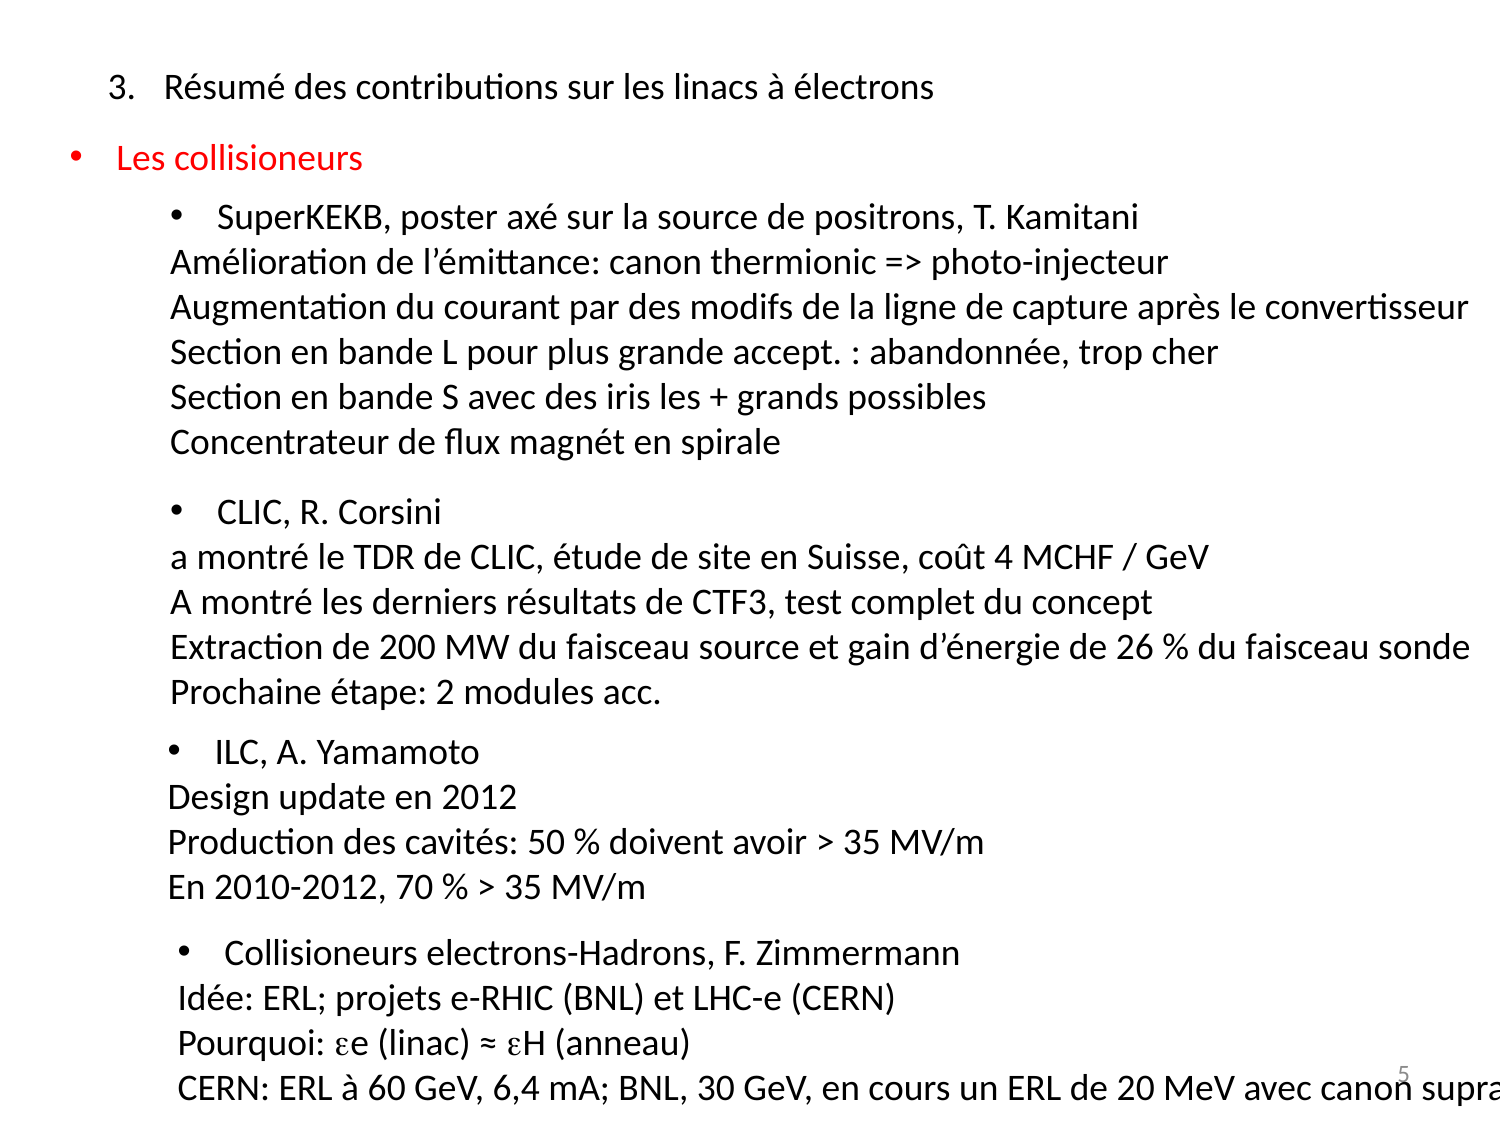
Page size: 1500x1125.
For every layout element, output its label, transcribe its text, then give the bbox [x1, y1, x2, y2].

slide_number 5 [1074, 1042, 1425, 1103]
text_box CLIC, R. Corsini a montré le TDR de CLIC, étude de site en Suisse, coût 4 MCHF / GeV A montré les derniers résultats de CTF3, test complet du concept Extraction de 200 MW du faisceau source et gain d’énergie de 26 % du faisceau sonde Prochaine étape: 2 modules acc. [155, 479, 1488, 720]
text_box SuperKEKB, poster axé sur la source de positrons, T. Kamitani Amélioration de l’émittance: canon thermionic => photo-injecteur Augmentation du courant par des modifs de la ligne de capture après le convertisseur Section en bande L pour plus grande accept. : abandonnée, trop cher Section en bande S avec des iris les + grands possibles Concentrateur de flux magnét en spirale [155, 184, 1486, 470]
text_box ILC, A. Yamamoto Design update en 2012 Production des cavités: 50 % doivent avoir > 35 MV/m En 2010-2012, 70 % > 35 MV/m [152, 719, 1001, 915]
text_box Résumé des contributions sur les linacs à électrons [93, 54, 951, 115]
text_box Les collisioneurs [54, 125, 379, 186]
text_box Collisioneurs electrons-Hadrons, F. Zimmermann Idée: ERL; projets e-RHIC (BNL) et LHC-e (CERN) Pourquoi: ee (linac) ≈ eH (anneau) CERN: ERL à 60 GeV, 6,4 mA; BNL, 30 GeV, en cours un ERL de 20 MeV avec canon supra [162, 920, 1500, 1116]
